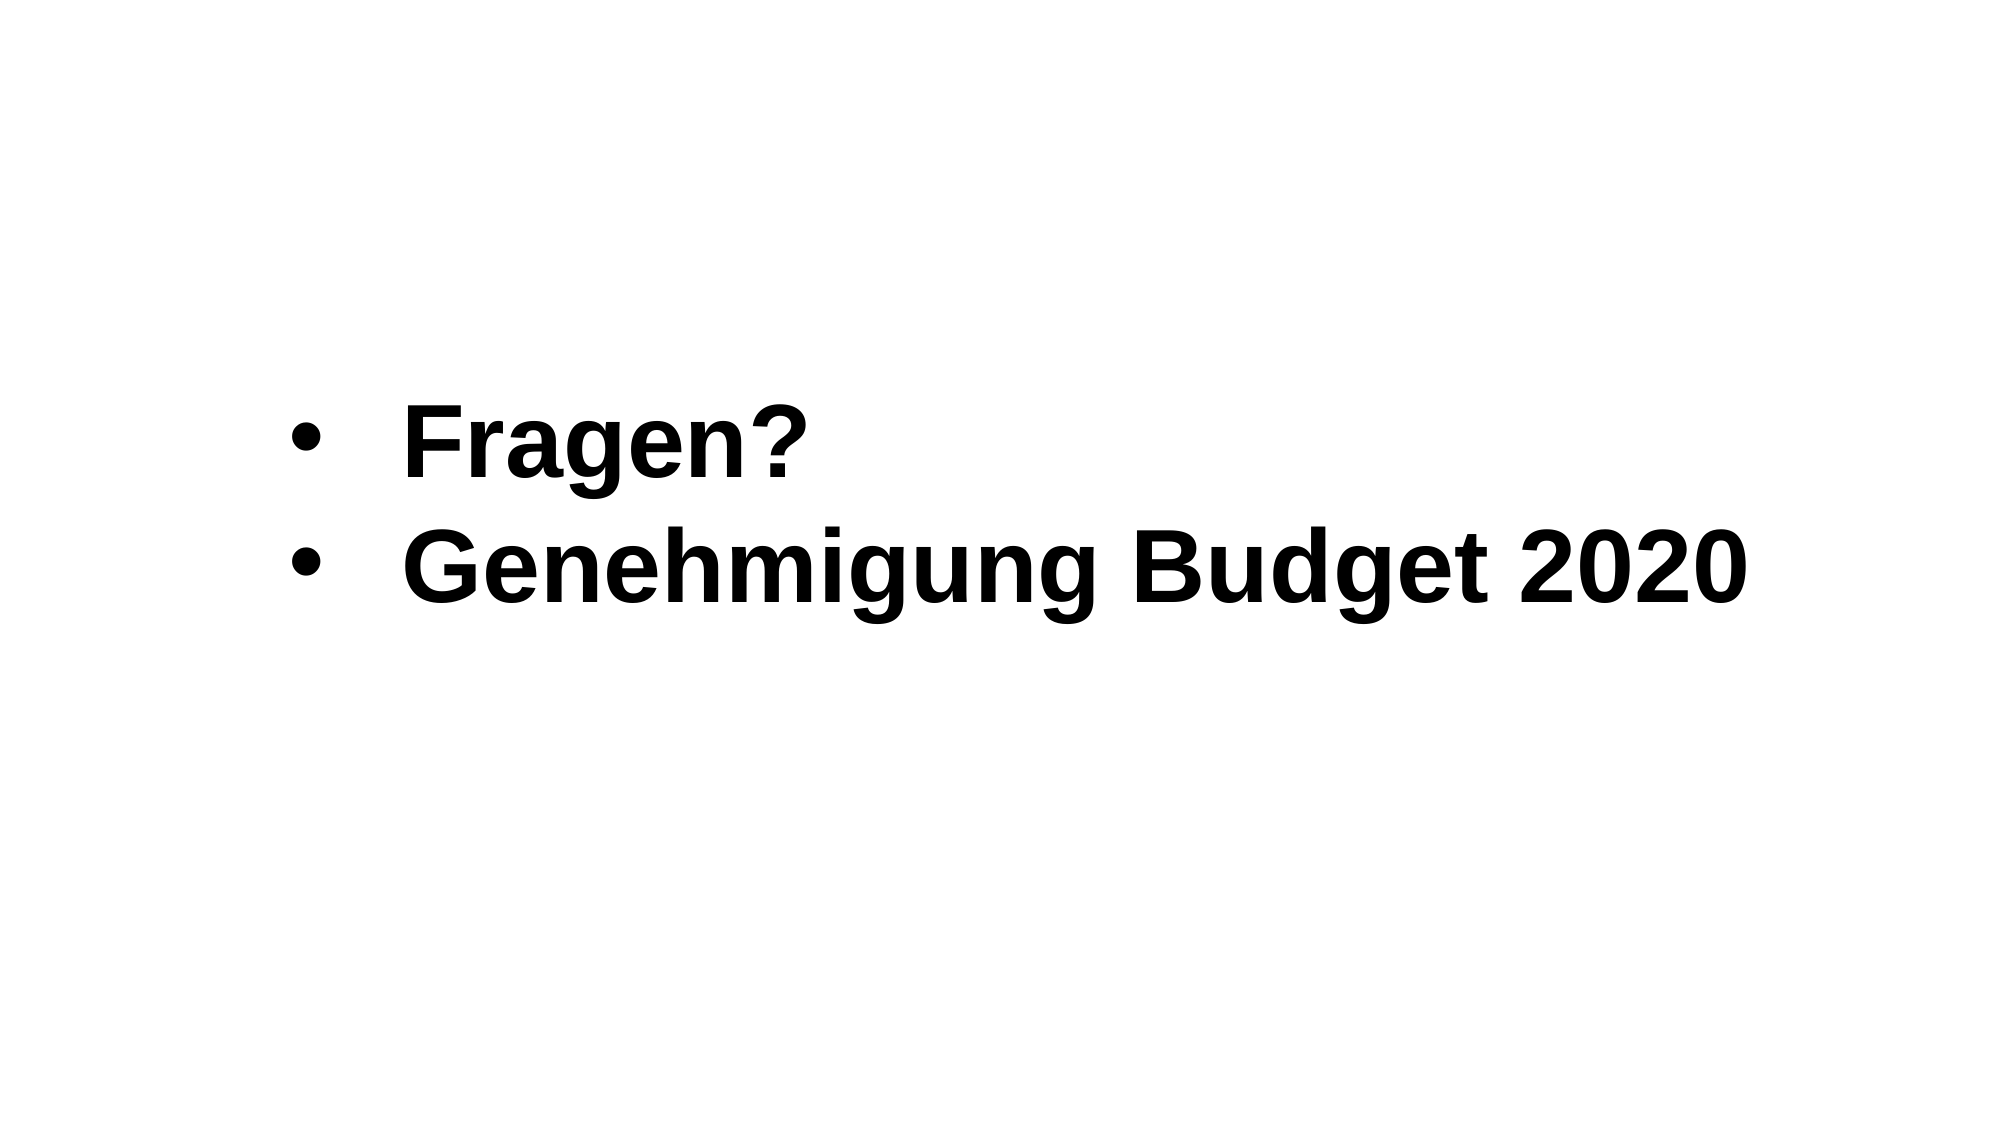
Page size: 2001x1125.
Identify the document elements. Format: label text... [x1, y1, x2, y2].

text_box Fragen? Genehmigung Budget 2020 [273, 365, 1804, 631]
